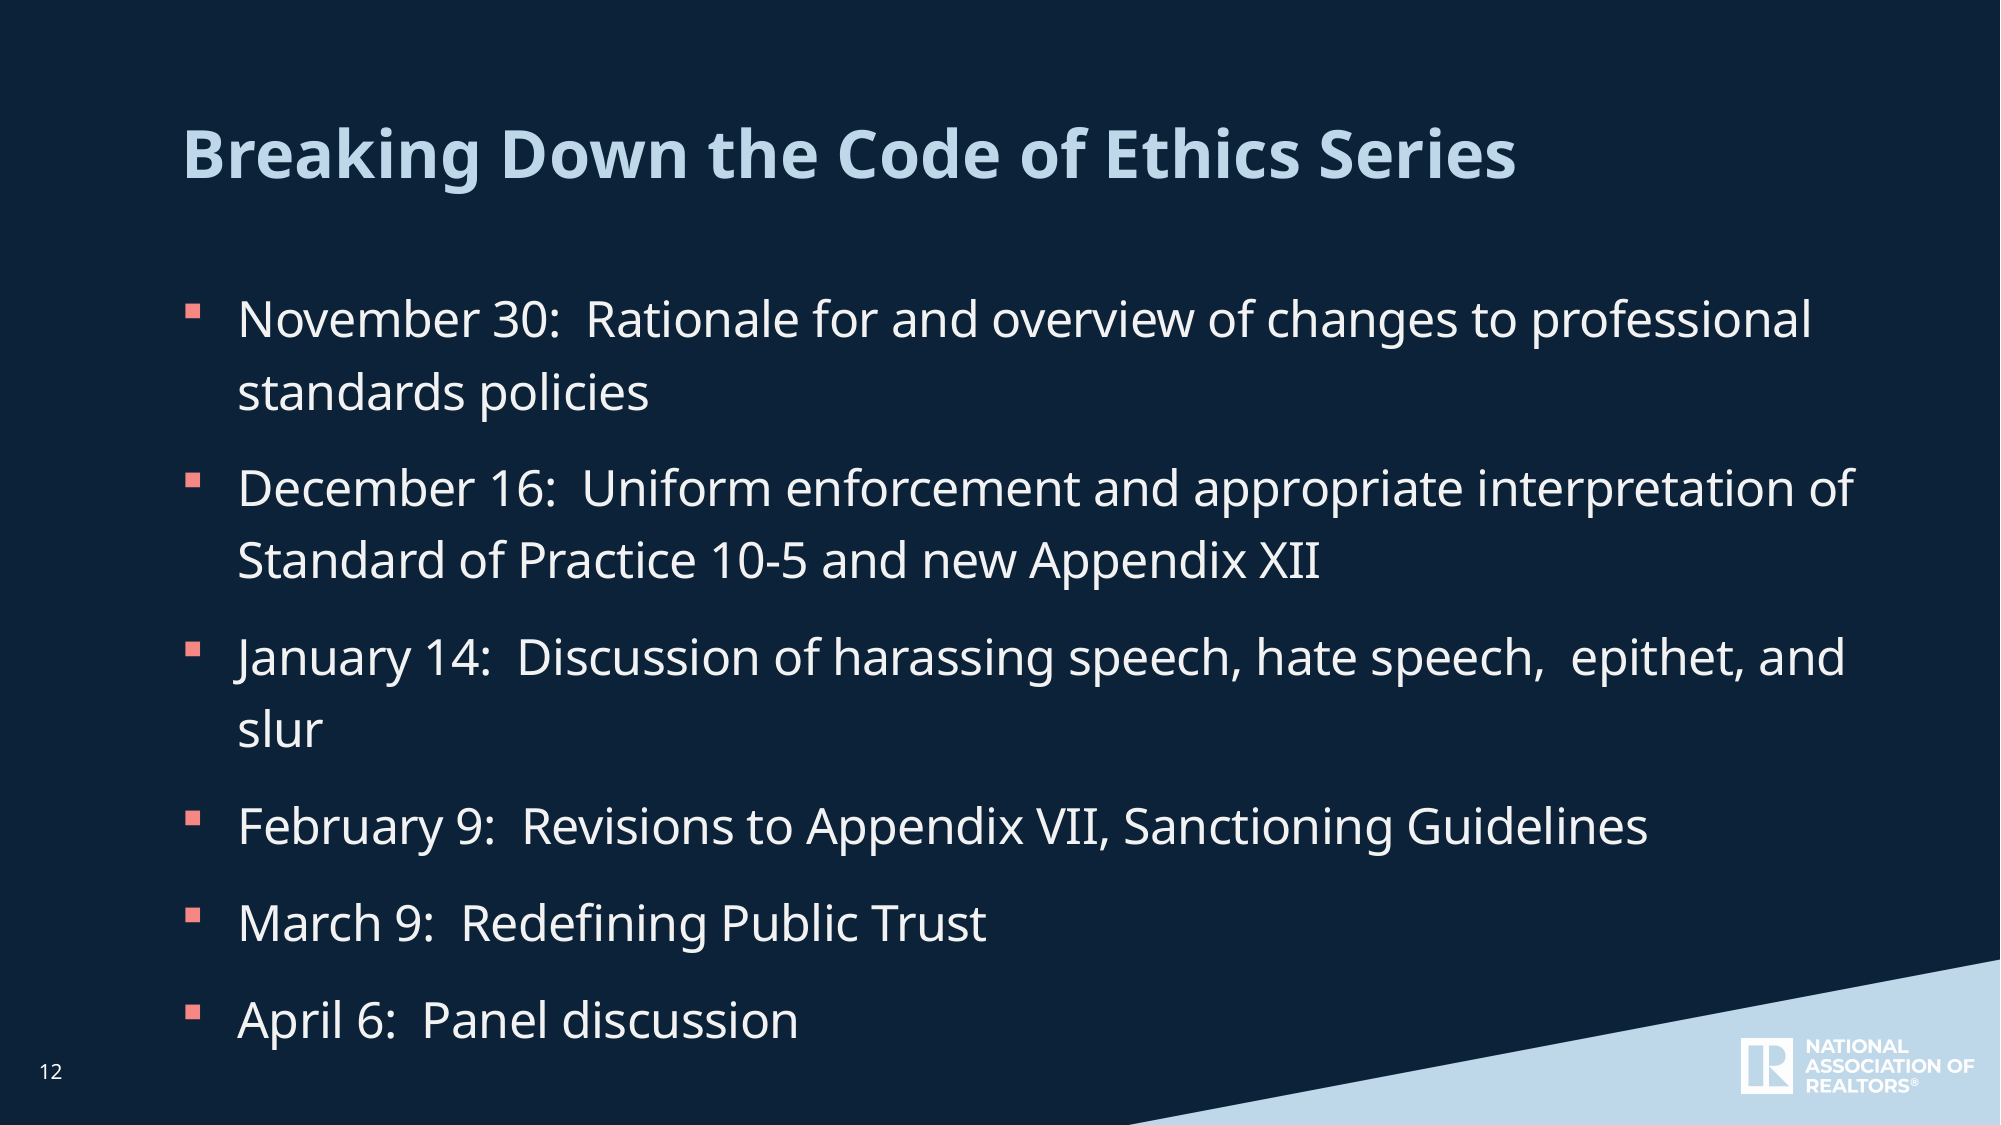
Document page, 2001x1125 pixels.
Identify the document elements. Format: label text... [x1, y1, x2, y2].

slide_number 12 [23, 1042, 88, 1103]
picture [0, 0, 2000, 1125]
text_box November 30: Rationale for and overview of changes to professional standards policies December 16: Uniform enforcement and appropriate interpretation of Standard of Practice 10-5 and new Appendix XII January 14: Discussion of harassing speech, hate speech, epithet, and slur February 9: Revisions to Appendix VII, Sanctioning Guidelines March 9: Redefining Public Trust April 6: Panel discussion [166, 268, 1876, 1125]
text_box Breaking Down the Code of Ethics Series [166, 104, 2000, 200]
